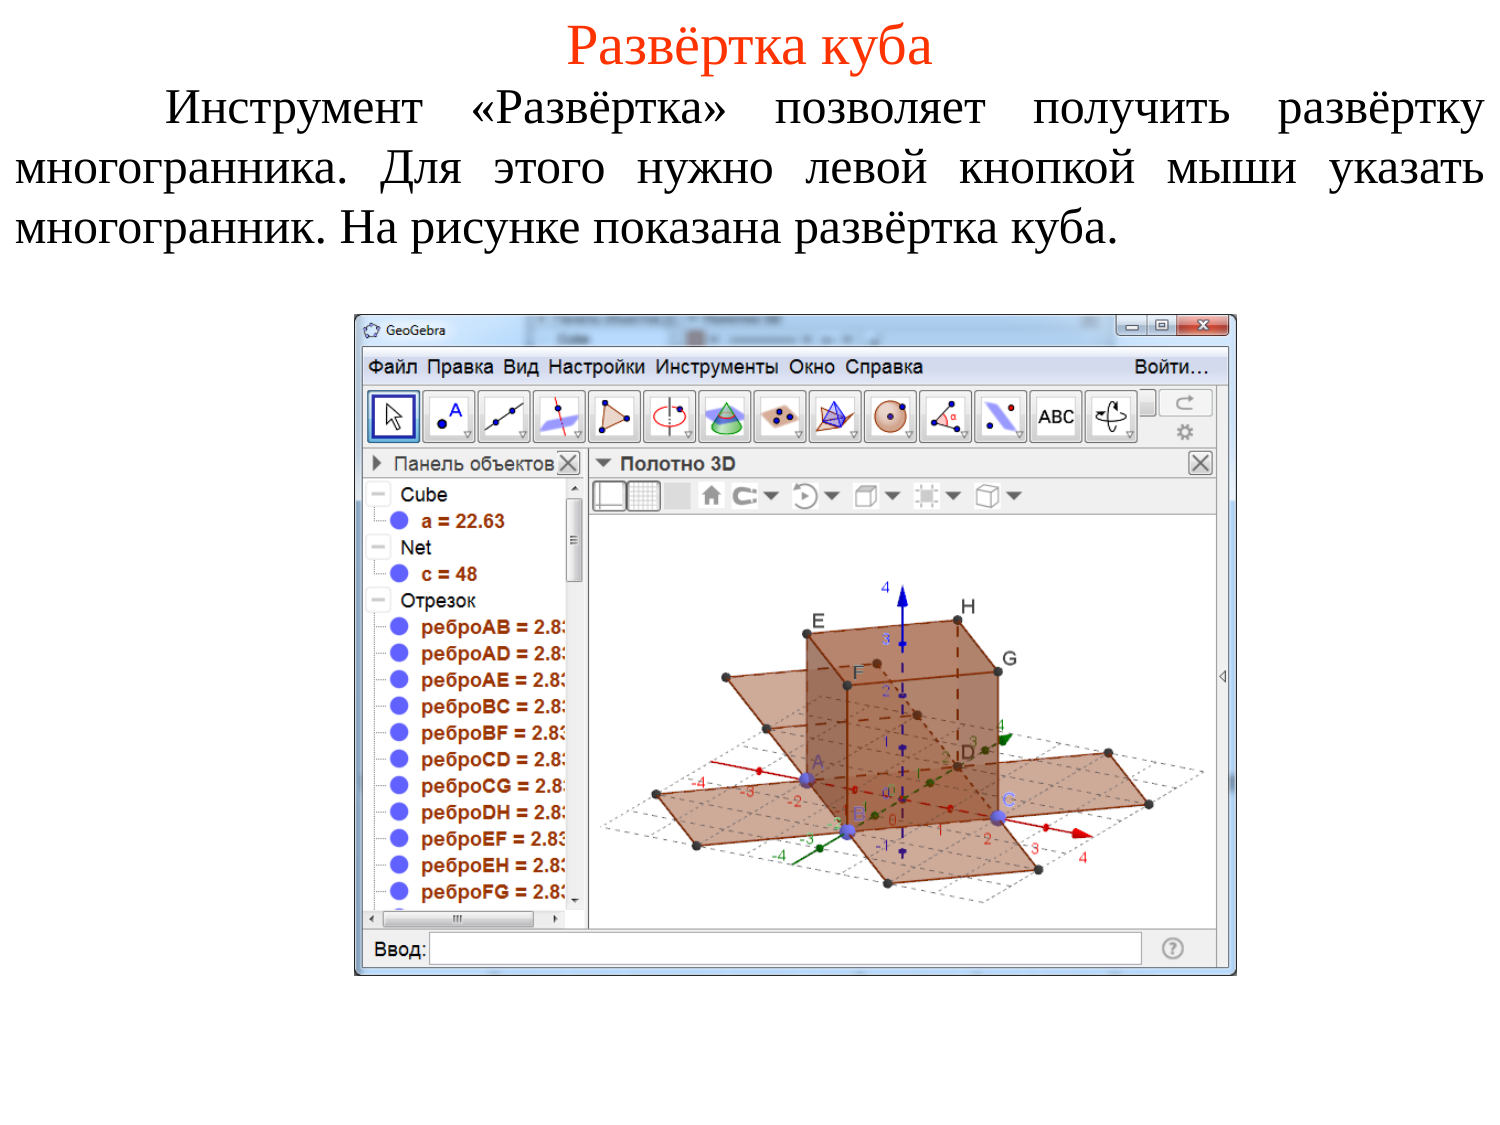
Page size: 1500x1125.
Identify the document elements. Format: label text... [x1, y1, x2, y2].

title Развёртка куба [112, 3, 1388, 79]
text_box Инструмент «Развёртка» позволяет получить развёртку многогранника. Для этого нужно левой кнопкой мыши указать многогранник. На рисунке показана развёртка куба. [0, 66, 1500, 262]
picture [354, 314, 1237, 977]
